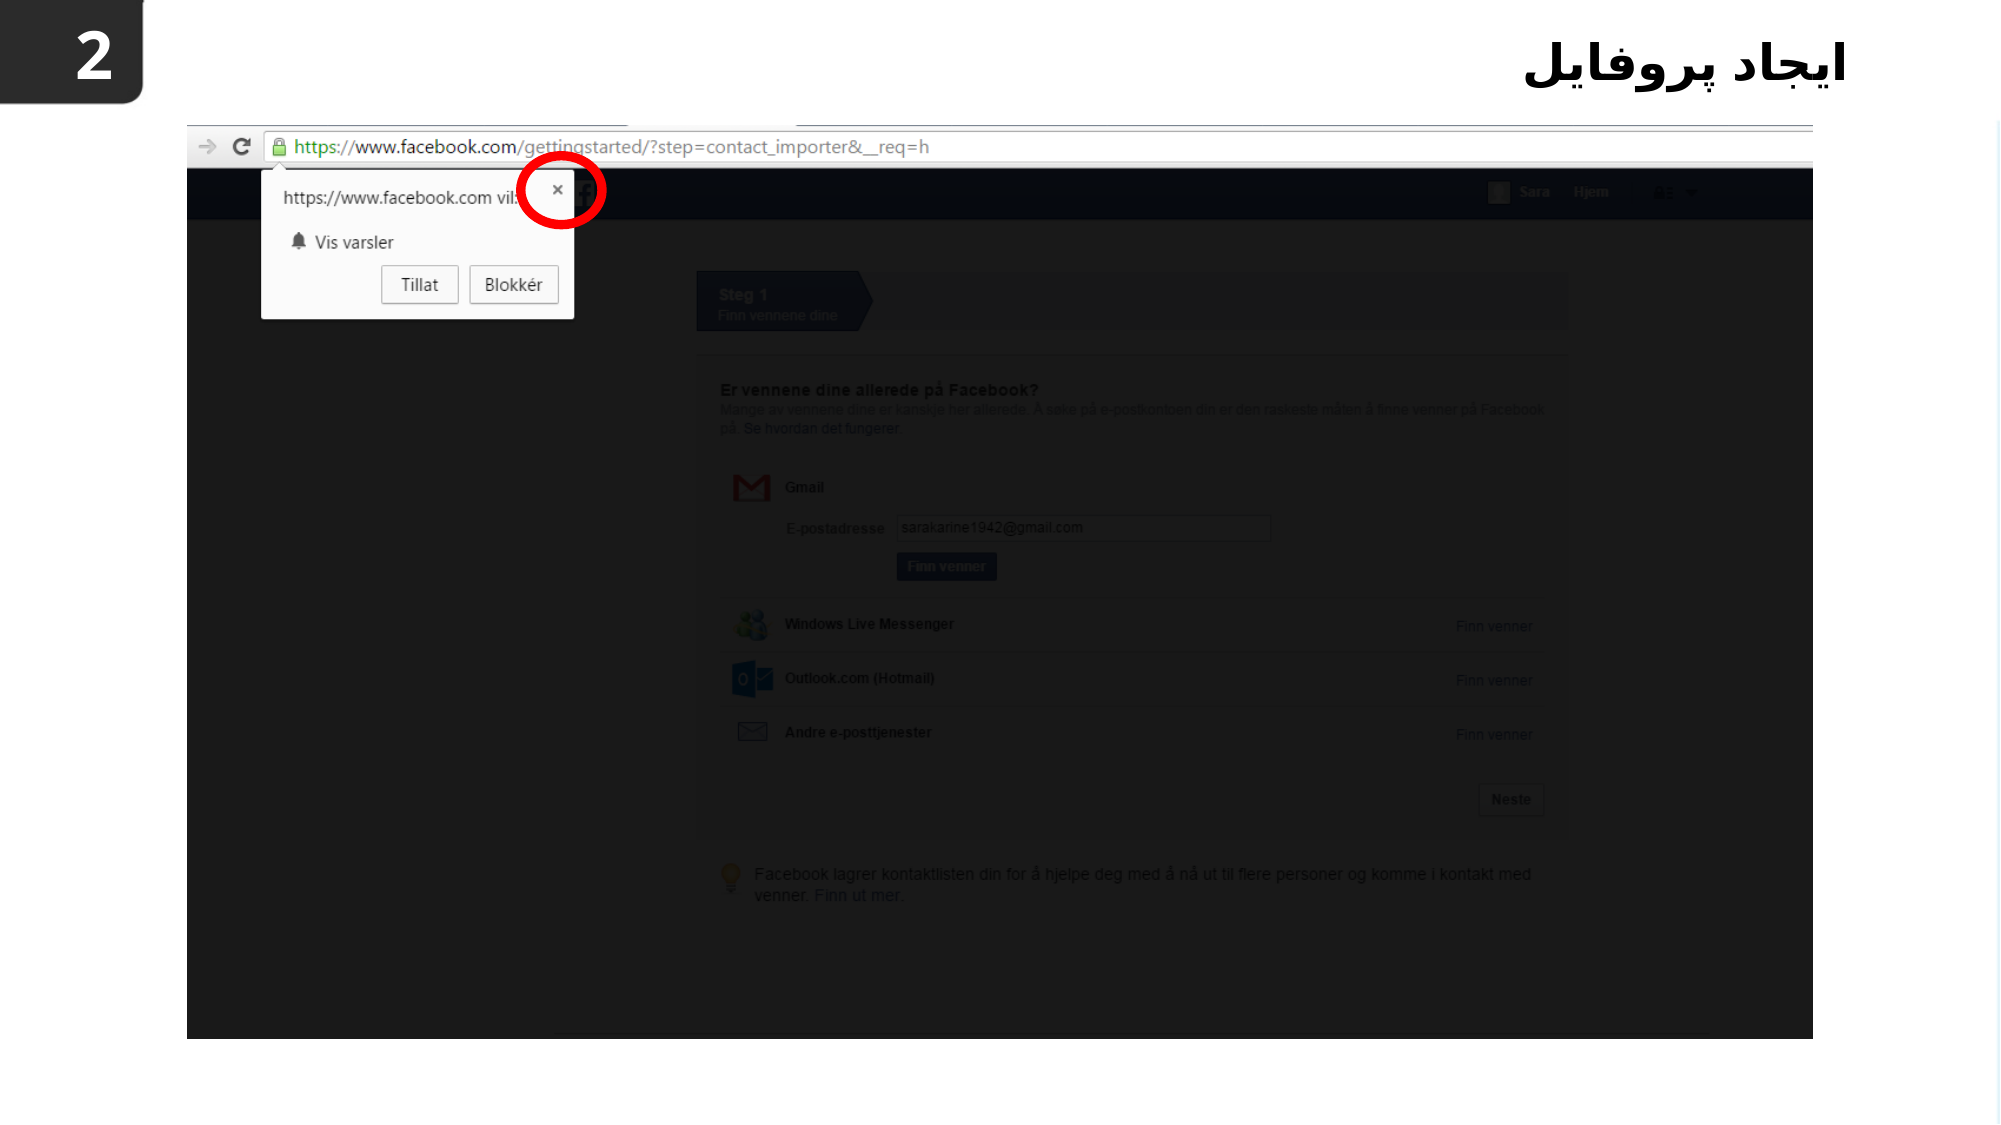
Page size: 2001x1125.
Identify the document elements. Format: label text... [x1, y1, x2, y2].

picture [0, 0, 2000, 1124]
title ایجاد پروفایل [188, 34, 1864, 95]
text_box 2 [60, 20, 188, 95]
